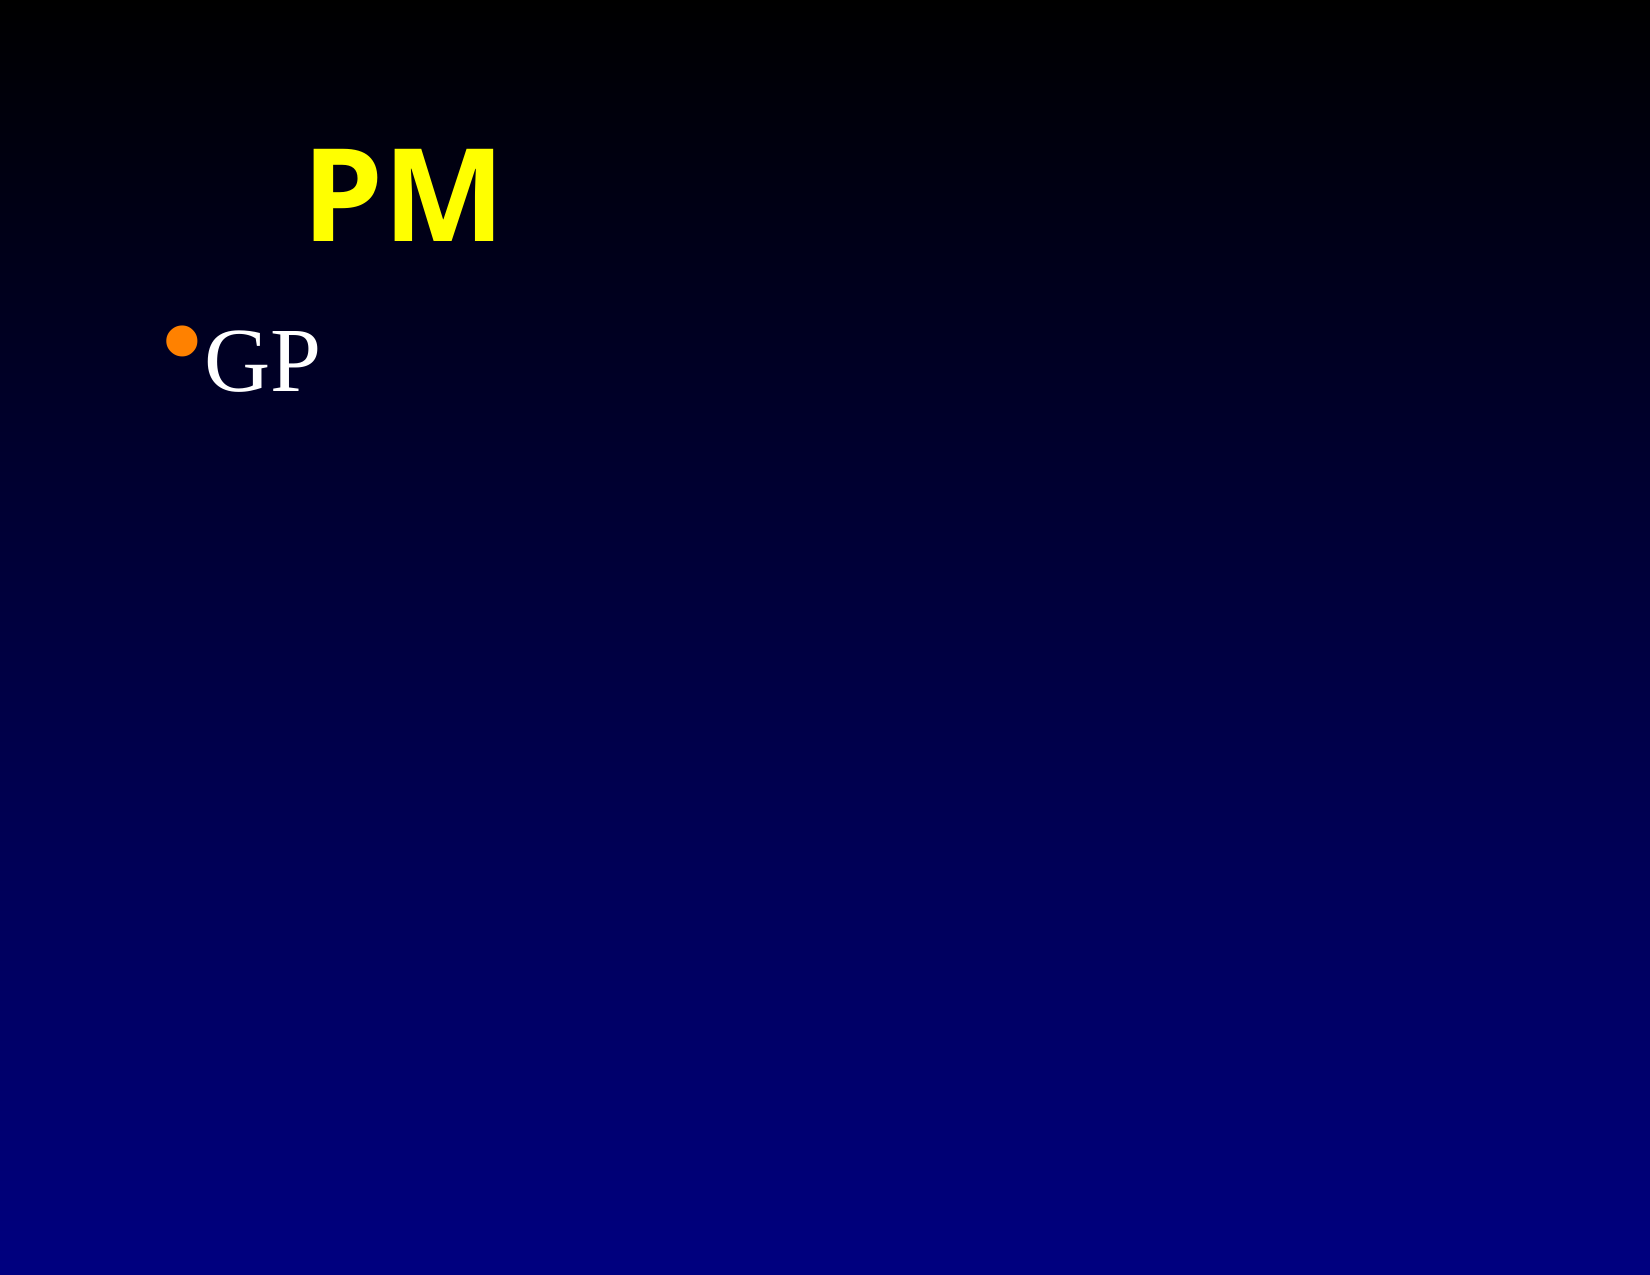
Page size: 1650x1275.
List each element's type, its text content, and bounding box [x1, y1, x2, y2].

text_box GP [162, 299, 1588, 1193]
list PM [301, 75, 1513, 299]
